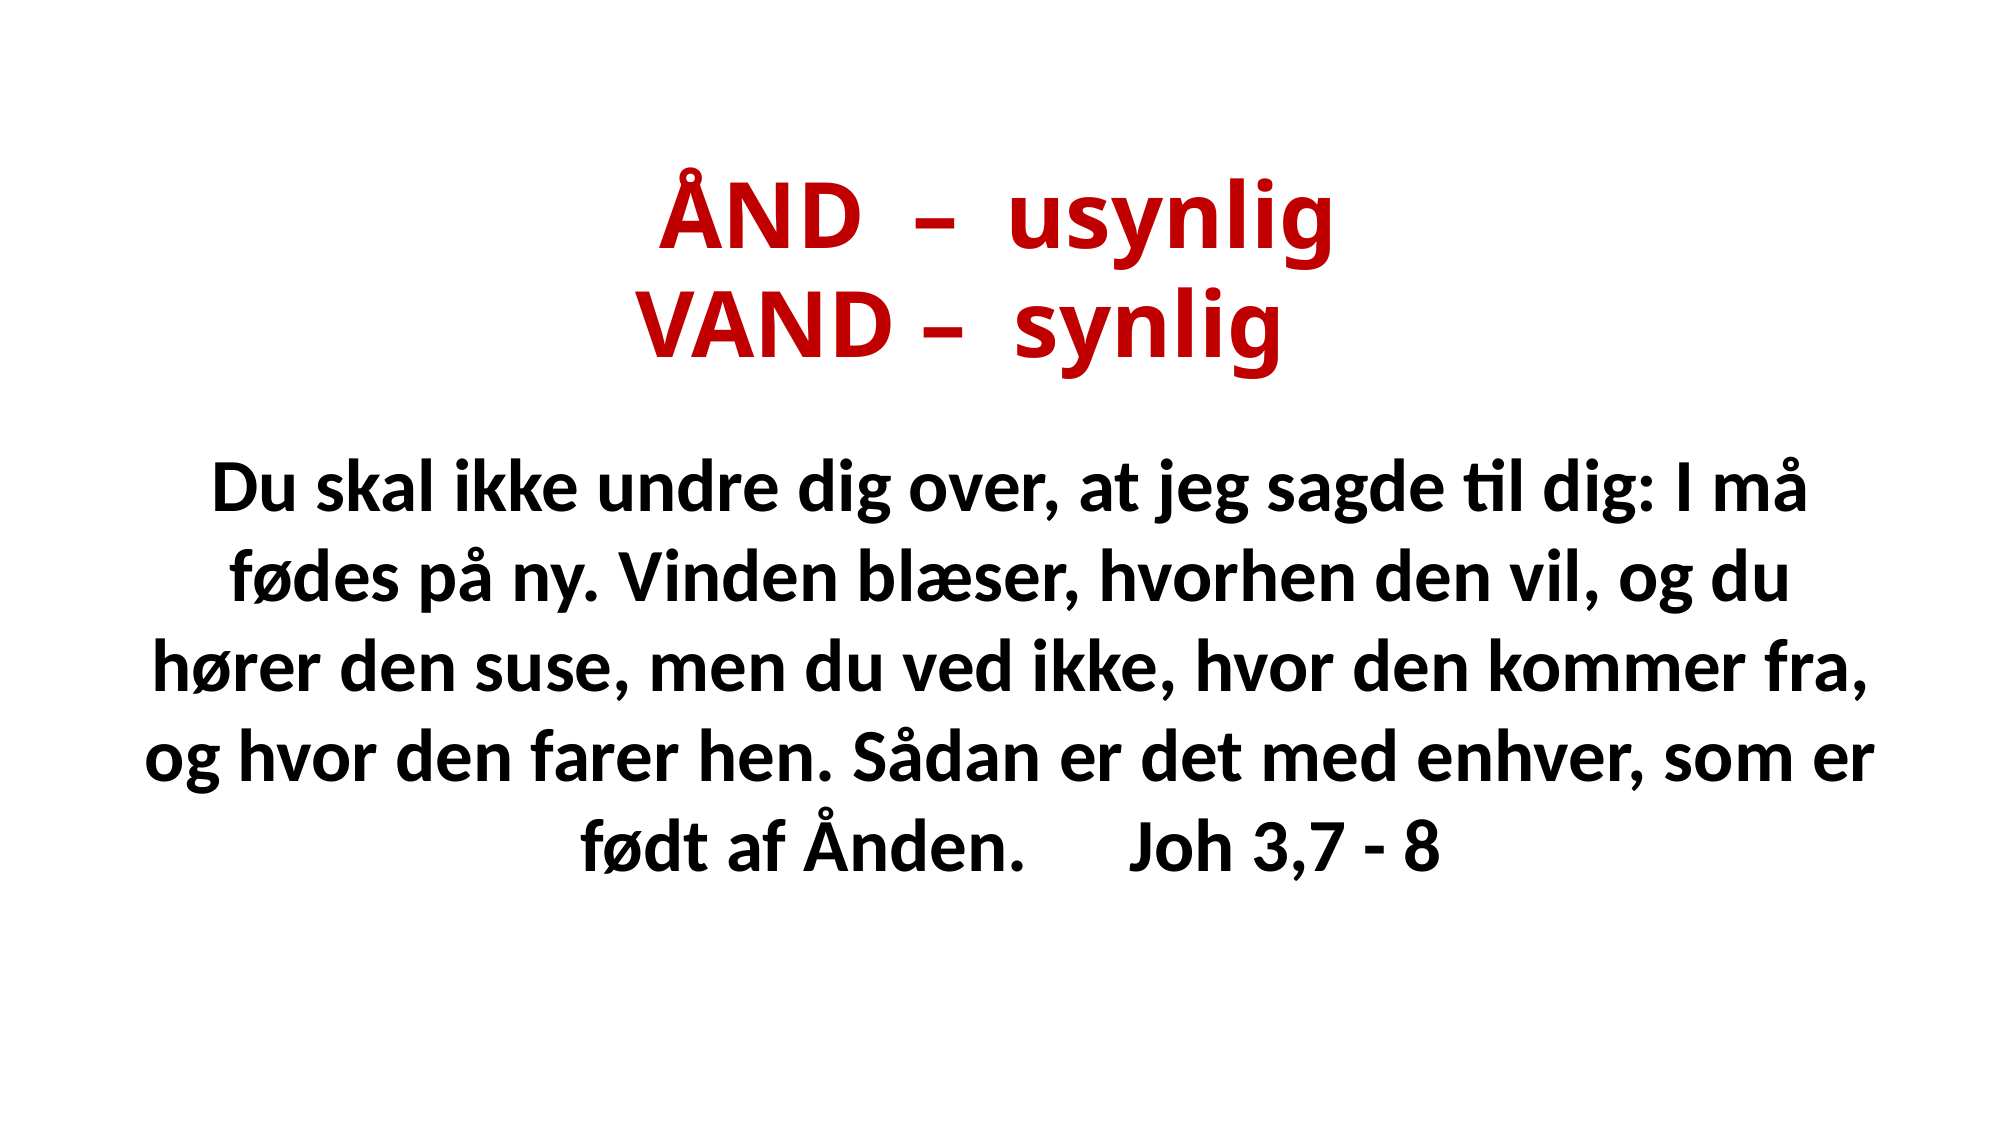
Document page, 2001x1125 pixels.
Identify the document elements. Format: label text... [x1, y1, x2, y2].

text_box ÅND – usynlig VAND – synlig Du skal ikke undre dig over, at jeg sagde til dig: I må fødes på ny. Vinden blæser, hvorhen den vil, og du hører den suse, men du ved ikke, hvor den kommer fra, og hvor den farer hen. Sådan er det med enhver, som er født af Ånden. Joh 3,7 - 8 [122, 148, 1901, 939]
